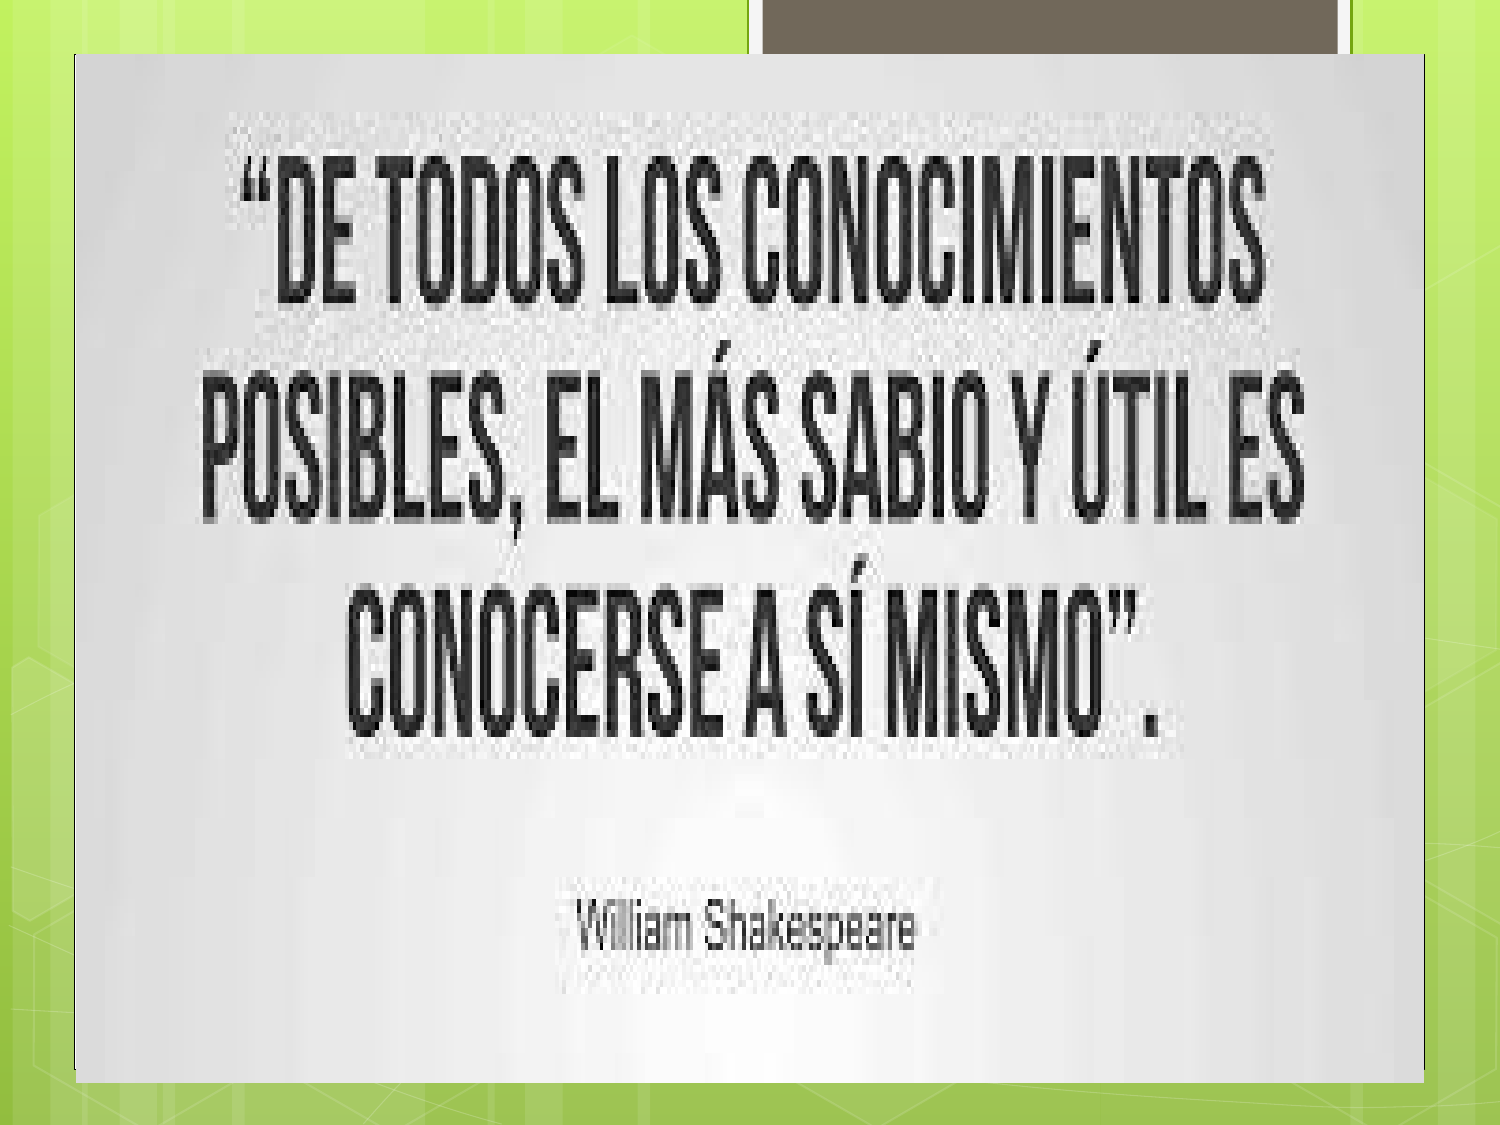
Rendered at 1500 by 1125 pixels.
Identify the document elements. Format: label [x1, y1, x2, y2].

picture [76, 54, 1424, 1083]
